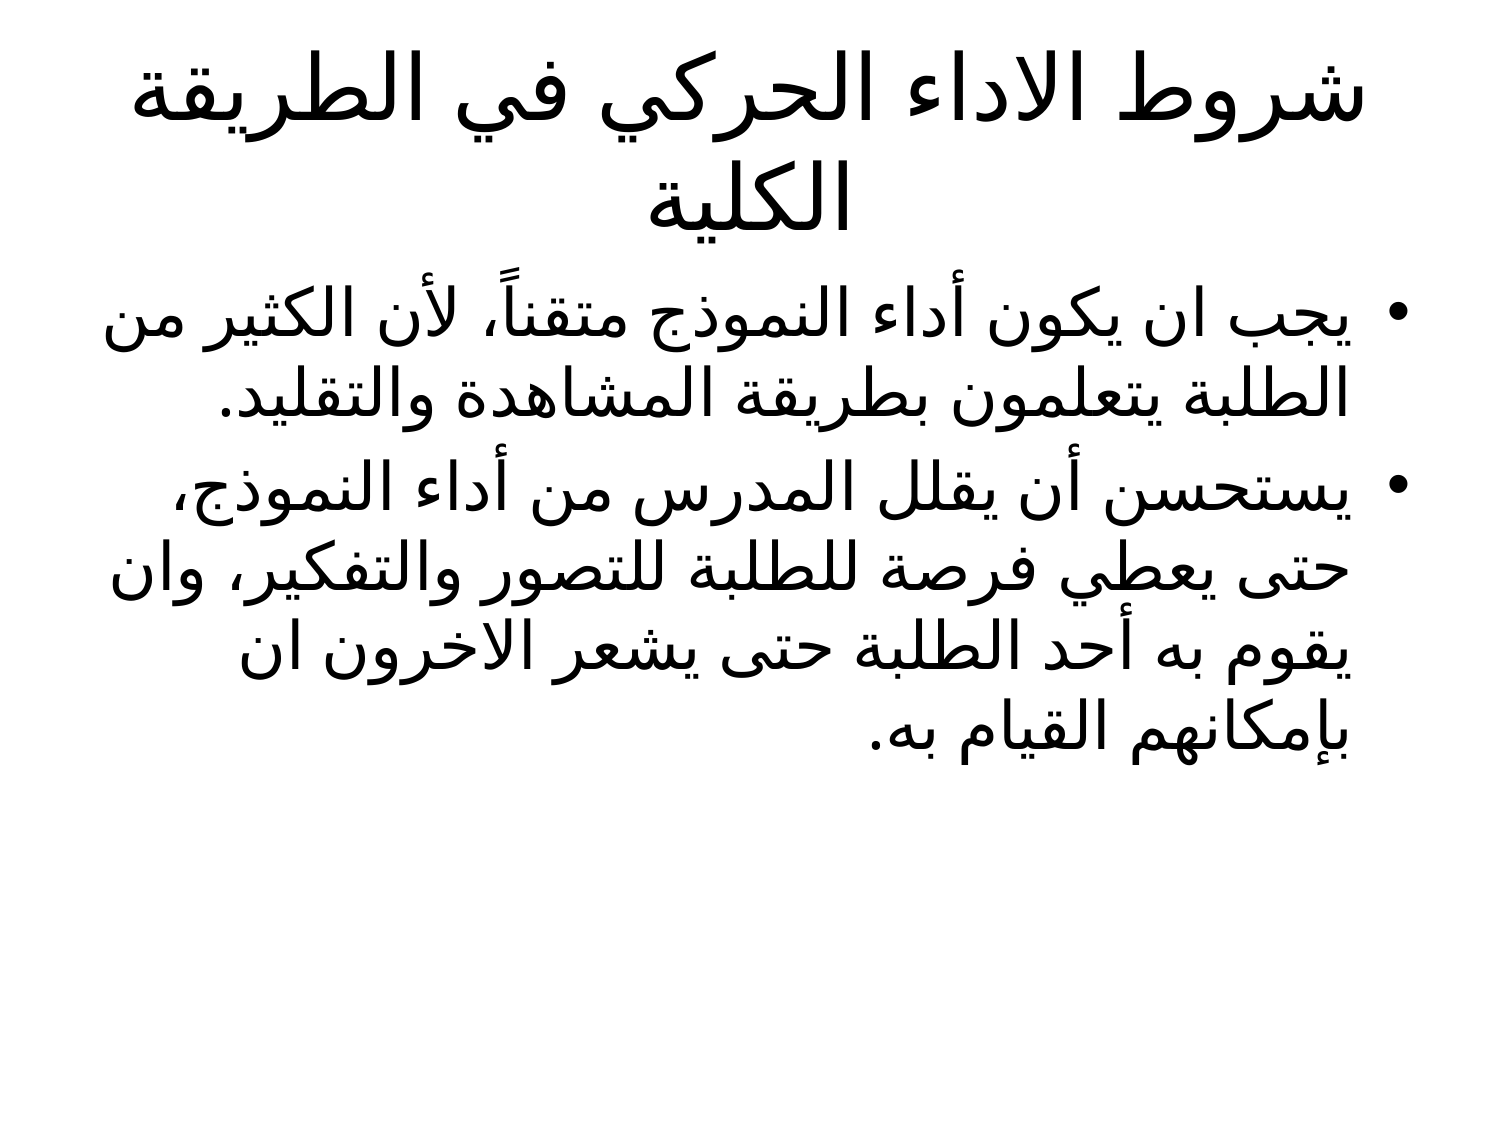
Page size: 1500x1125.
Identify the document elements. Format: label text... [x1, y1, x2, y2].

title شروط الاداء الحركي في الطريقة الكلية [75, 45, 1425, 233]
list يجب ان يكون أداء النموذج متقناً، لأن الكثير من الطلبة يتعلمون بطريقة المشاهدة والتقليد. يستحسن أن يقلل المدرس من أداء النموذج، حتى يعطي فرصة للطلبة للتصور والتفكير، وان يقوم به أحد الطلبة حتى يشعر الاخرون ان بإمكانهم القيام به. [75, 262, 1425, 1005]
